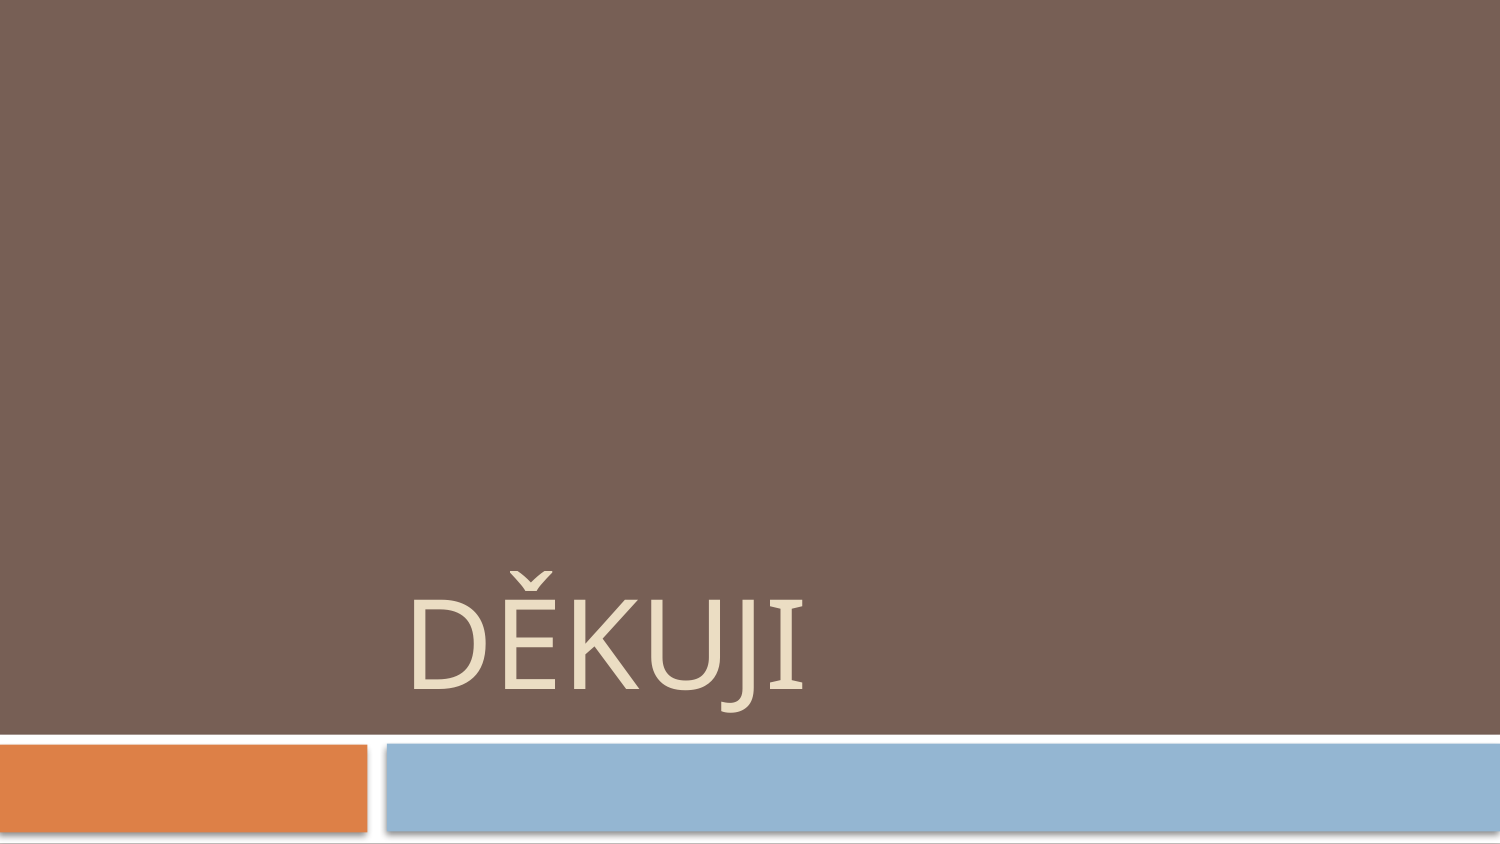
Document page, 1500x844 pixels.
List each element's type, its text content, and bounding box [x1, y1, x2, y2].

title Děkuji [387, 496, 1450, 722]
